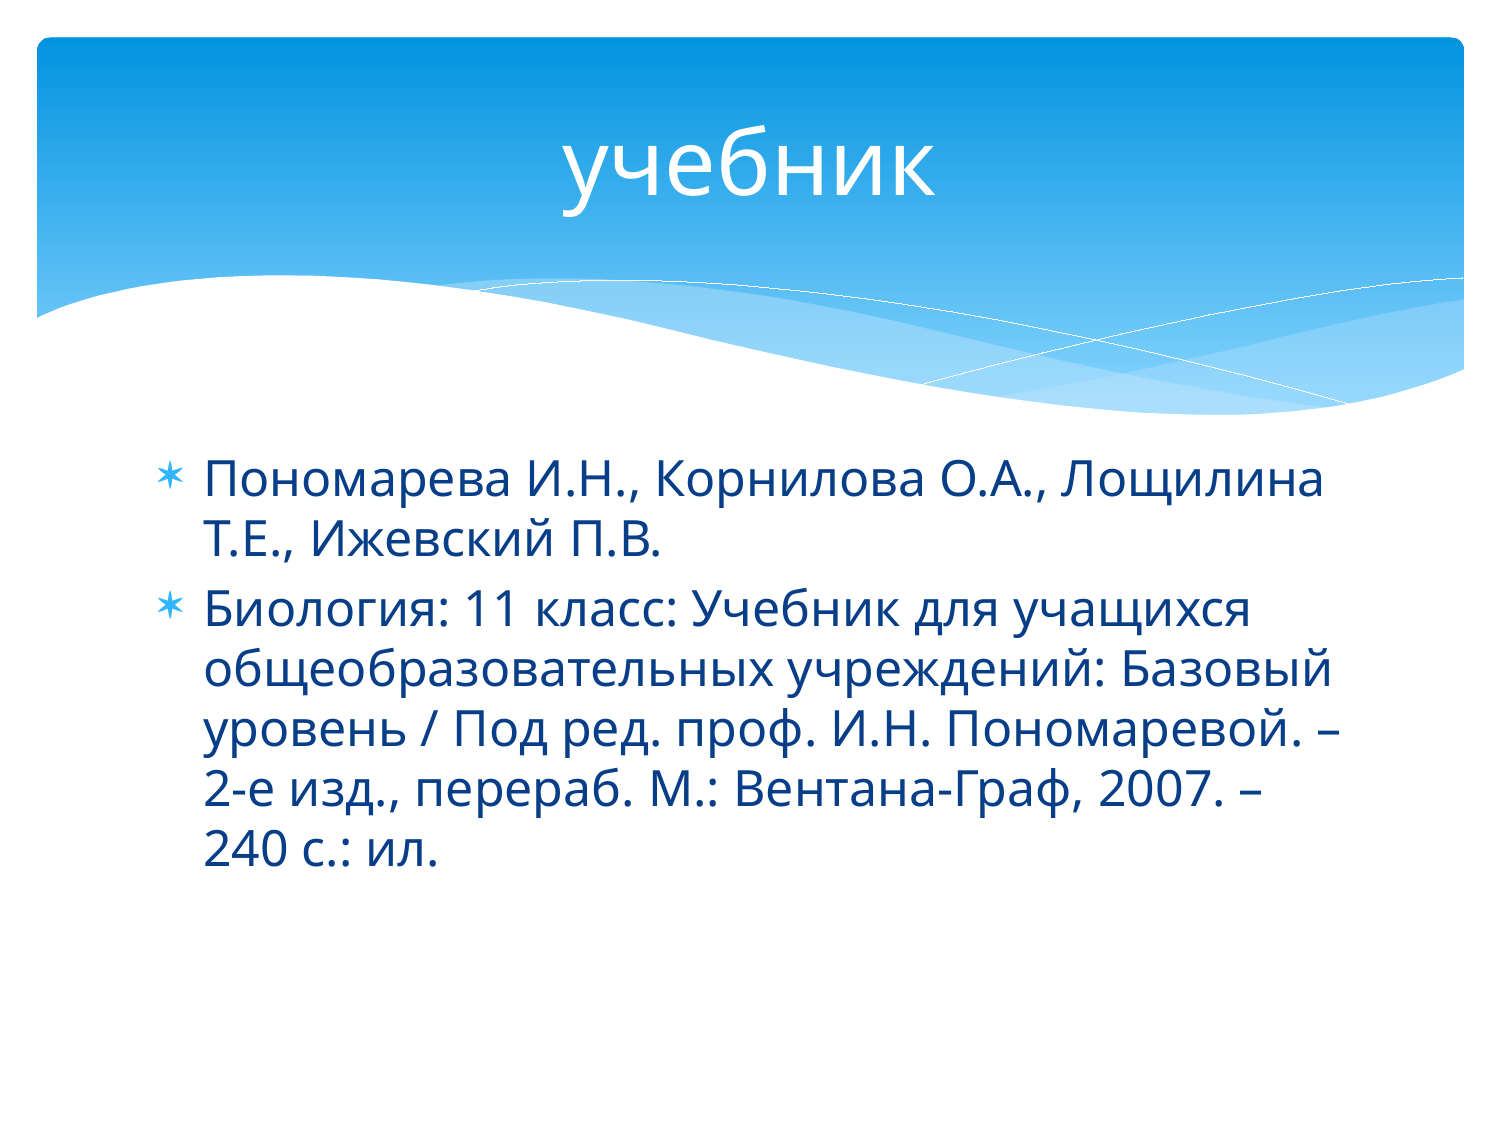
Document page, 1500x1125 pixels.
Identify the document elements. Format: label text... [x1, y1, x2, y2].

list Пономарева И.Н., Корнилова О.А., Лощилина Т.Е., Ижевский П.В. Биология: 11 класс: Учебник для учащихся общеобразовательных учреждений: Базовый уровень / Под ред. проф. И.Н. Пономаревой. – 2-е изд., перераб. М.: Вентана-Граф, 2007. – 240 с.: ил. [143, 438, 1359, 1005]
title учебник [75, 55, 1425, 261]
